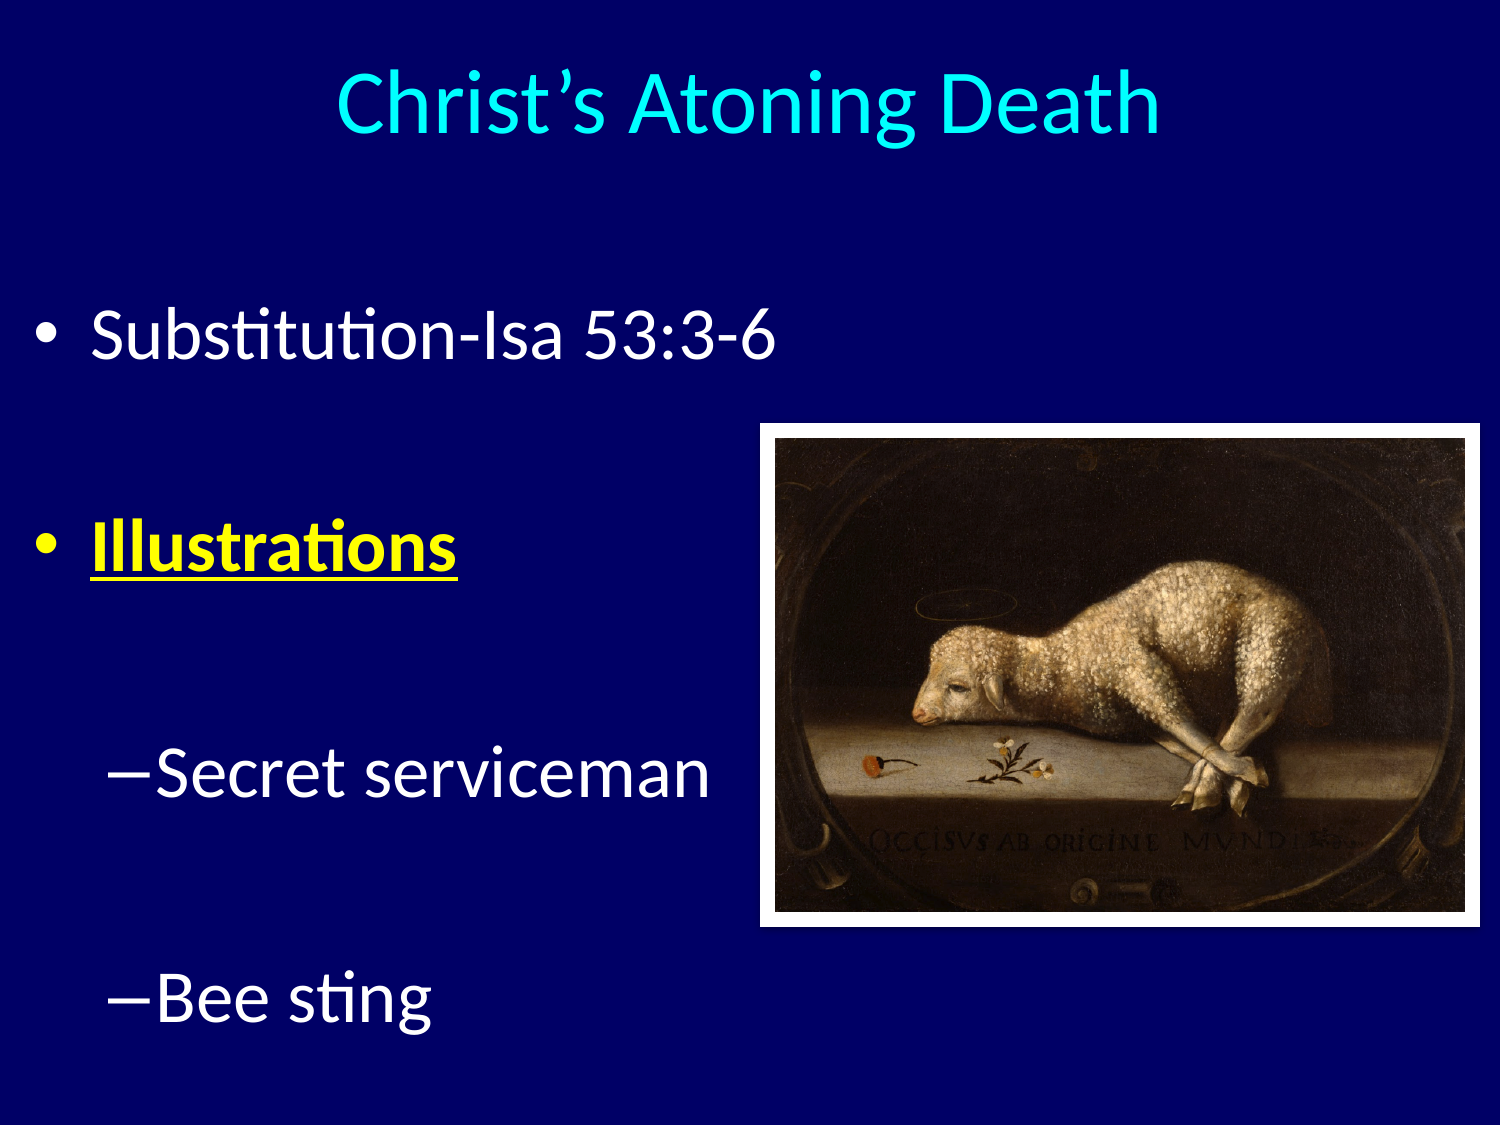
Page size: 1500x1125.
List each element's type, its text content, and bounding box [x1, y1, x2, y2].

title Christ’s Atoning Death [75, 37, 1425, 156]
picture [774, 437, 1466, 913]
list Substitution-Isa 53:3-6 Illustrations Secret serviceman Bee sting [18, 187, 1482, 888]
